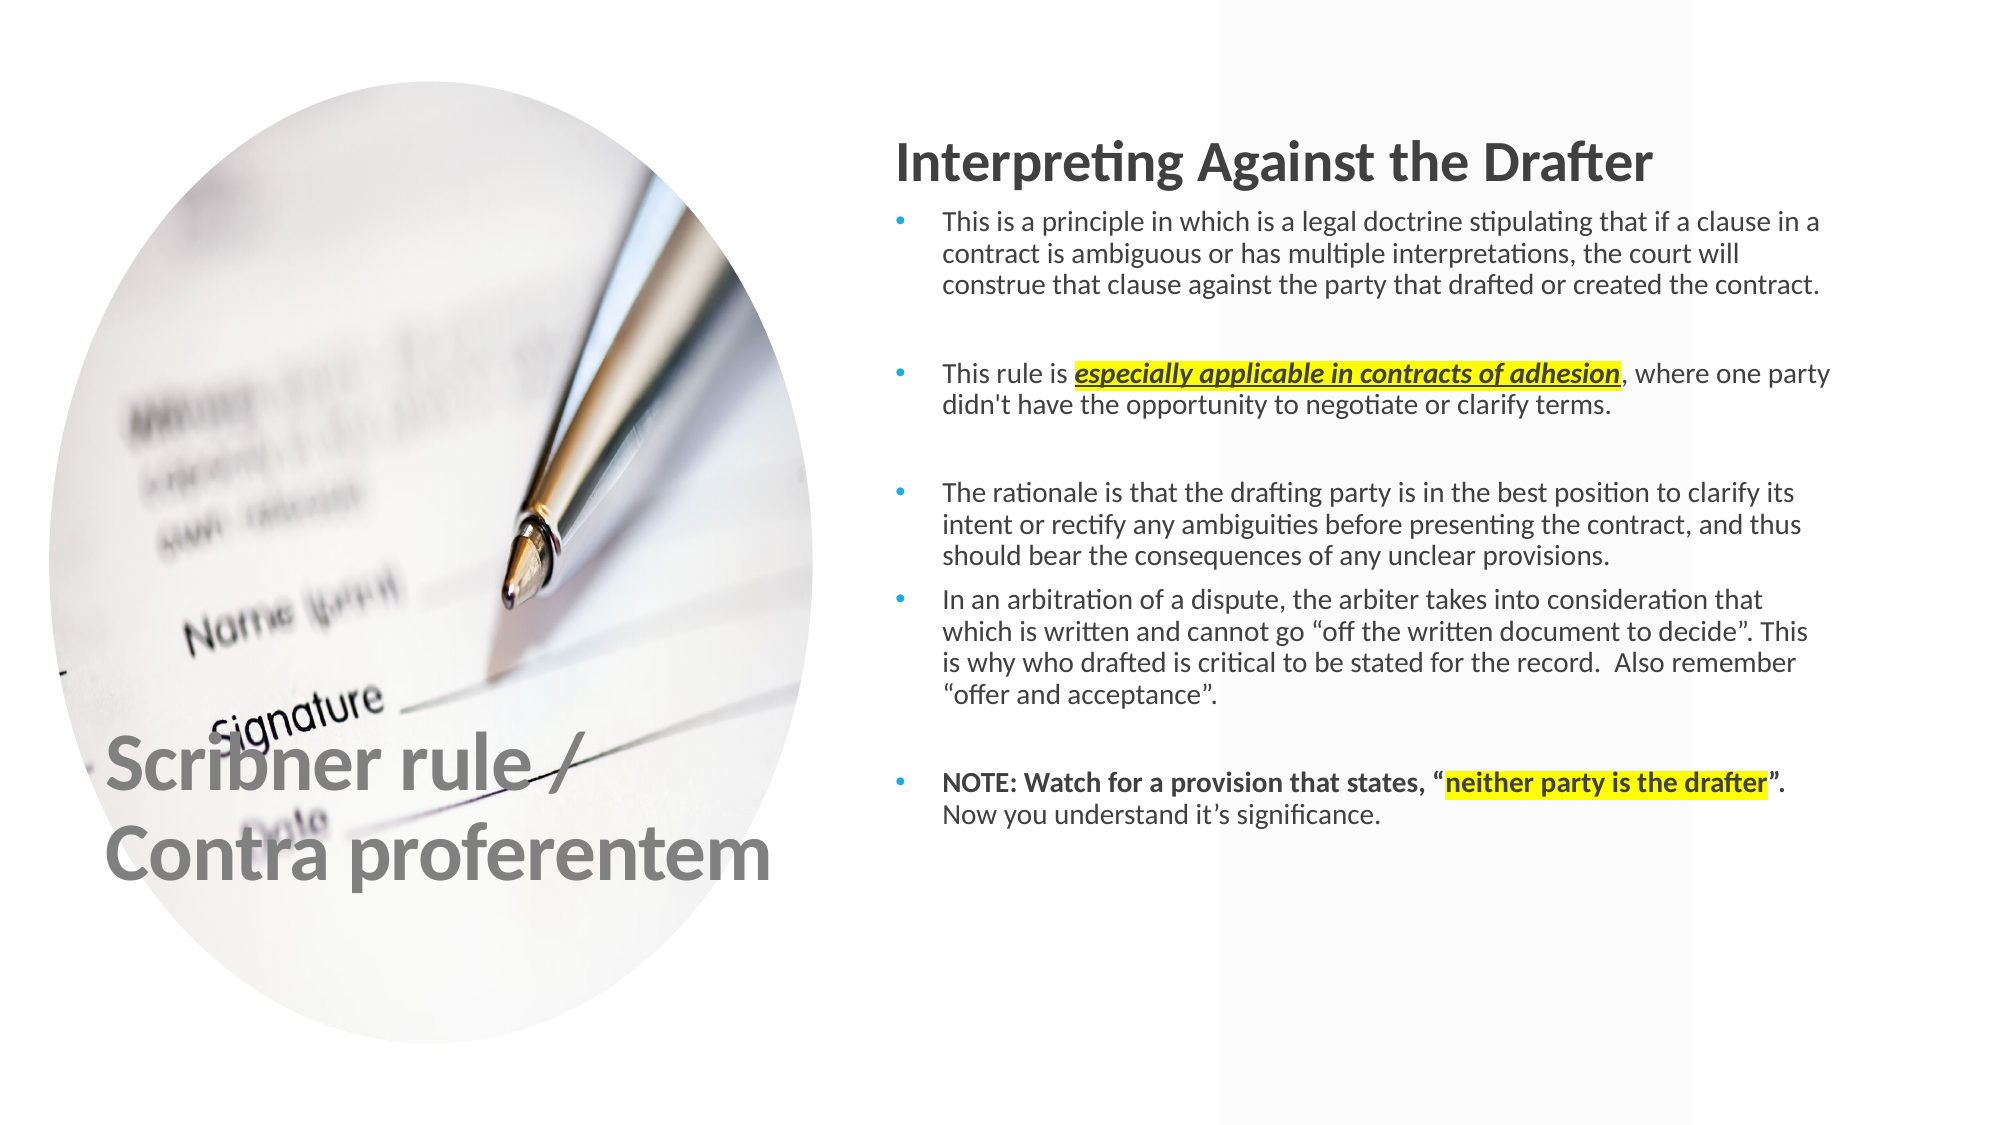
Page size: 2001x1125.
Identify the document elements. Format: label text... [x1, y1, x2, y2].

picture [48, 80, 814, 1044]
text_box Interpreting Against the Drafter This is a principle in which is a legal doctrine stipulating that if a clause in a contract is ambiguous or has multiple interpretations, the court will construe that clause against the party that drafted or created the contract. This rule is especially applicable in contracts of adhesion, where one party didn't have the opportunity to negotiate or clarify terms. The rationale is that the drafting party is in the best position to clarify its intent or rectify any ambiguities before presenting the contract, and thus should bear the consequences of any unclear provisions. In an arbitration of a dispute, the arbiter takes into consideration that which is written and cannot go “off the written document to decide”. This is why who drafted is critical to be stated for the record. Also remember “offer and acceptance”. NOTE: Watch for a provision that states, “neither party is the drafter”. Now you understand it’s significance. [895, 81, 1833, 881]
